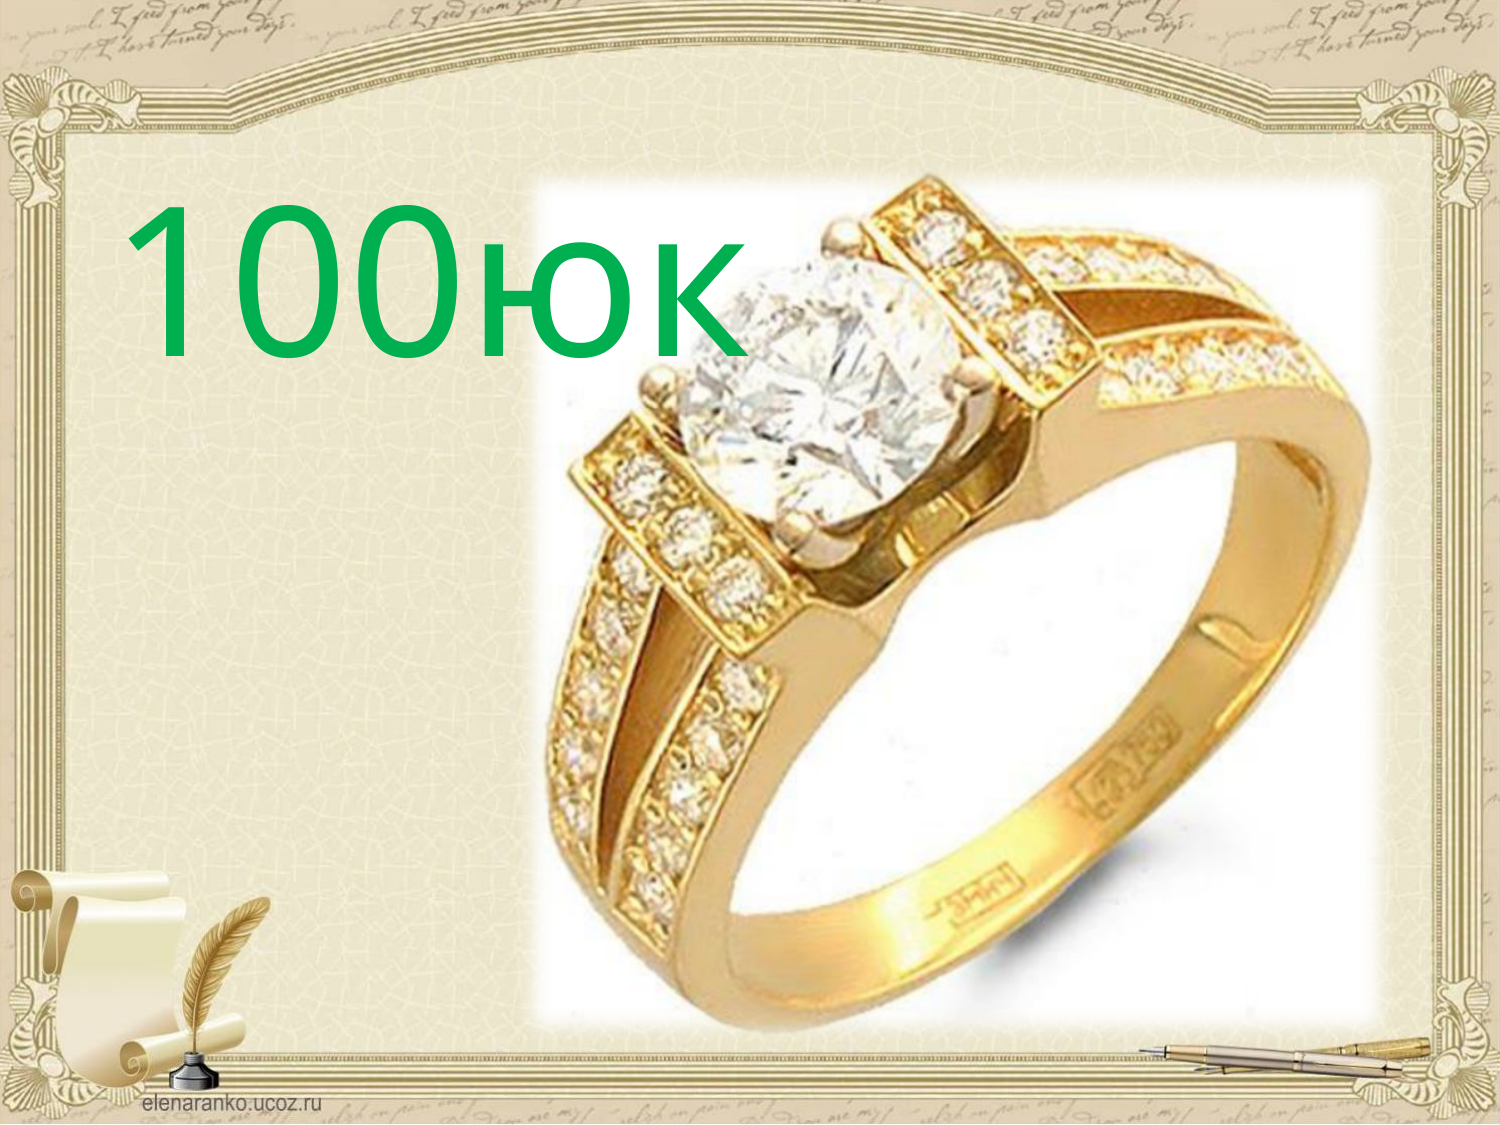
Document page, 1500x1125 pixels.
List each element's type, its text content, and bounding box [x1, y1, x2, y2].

picture [0, 0, 1500, 1125]
title 100юк [88, 160, 512, 386]
